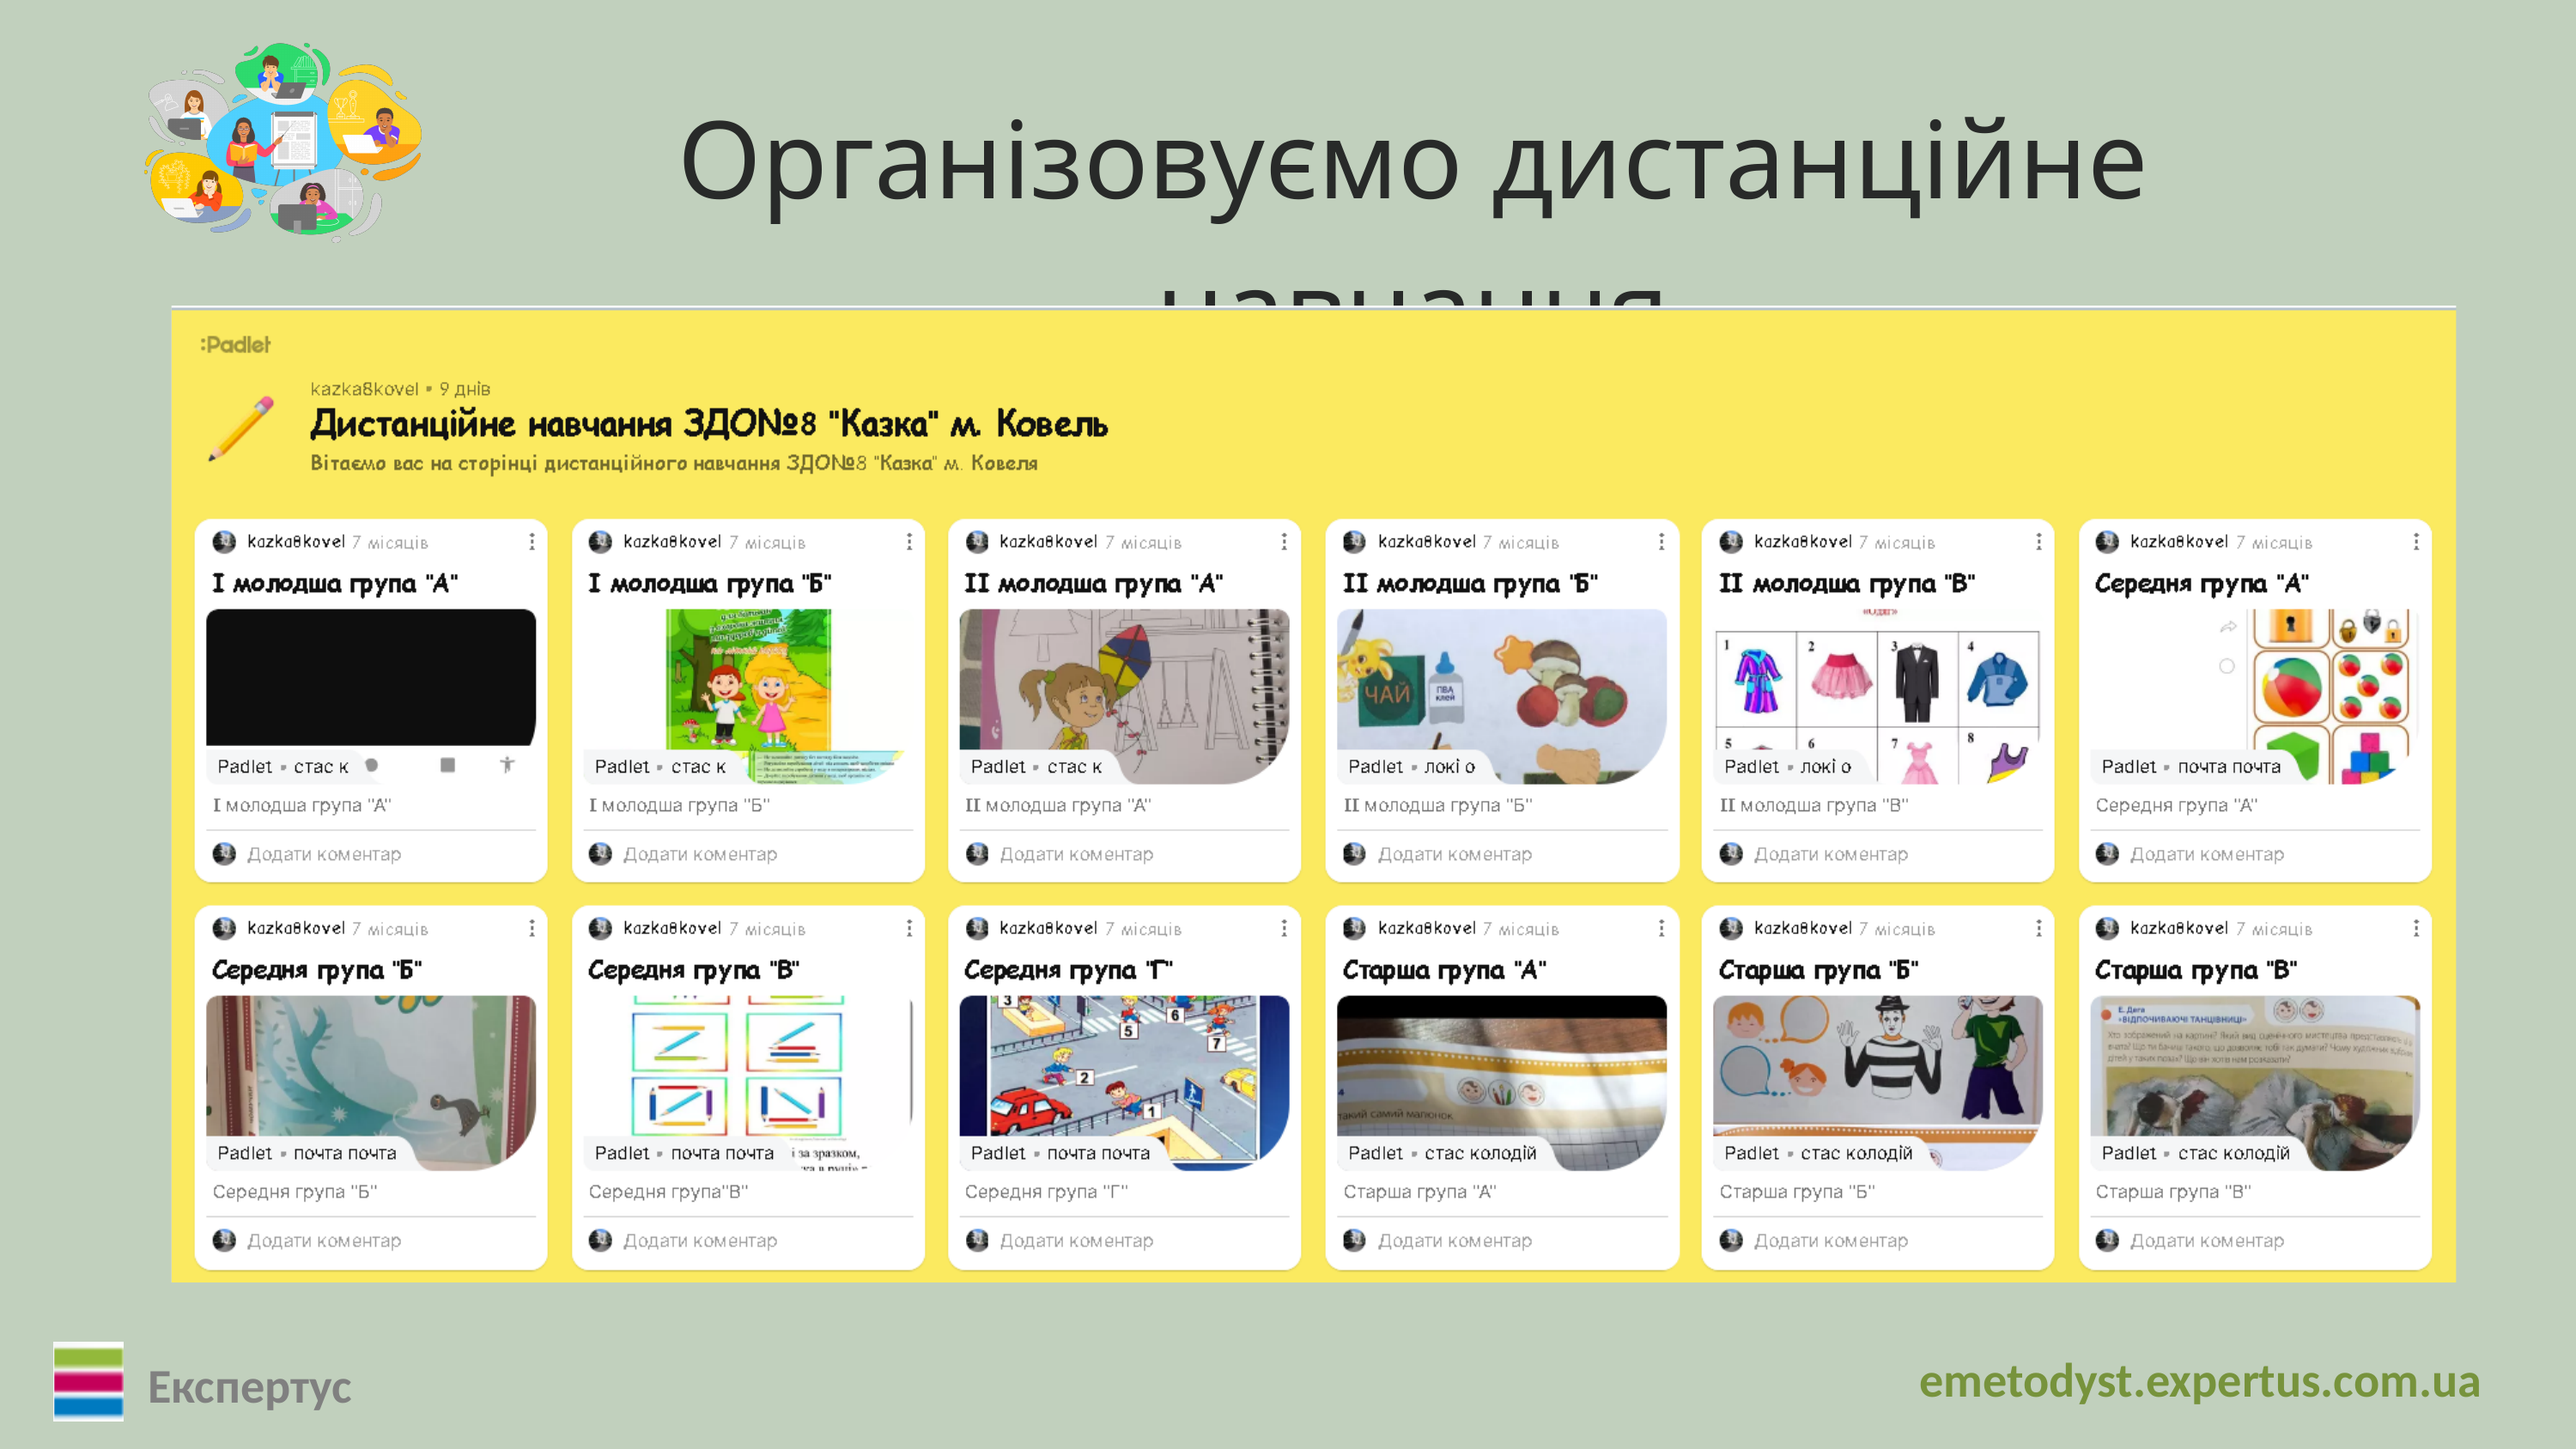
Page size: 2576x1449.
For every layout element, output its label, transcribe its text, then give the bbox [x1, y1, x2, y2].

picture [53, 1342, 124, 1422]
text_box Організовуємо дистанційне навчання [425, 69, 2401, 302]
text_box Експертус [135, 1348, 371, 1419]
picture [171, 305, 2457, 1282]
picture [144, 42, 424, 243]
text_box emetodyst.expertus.com.ua [1906, 1343, 2512, 1414]
